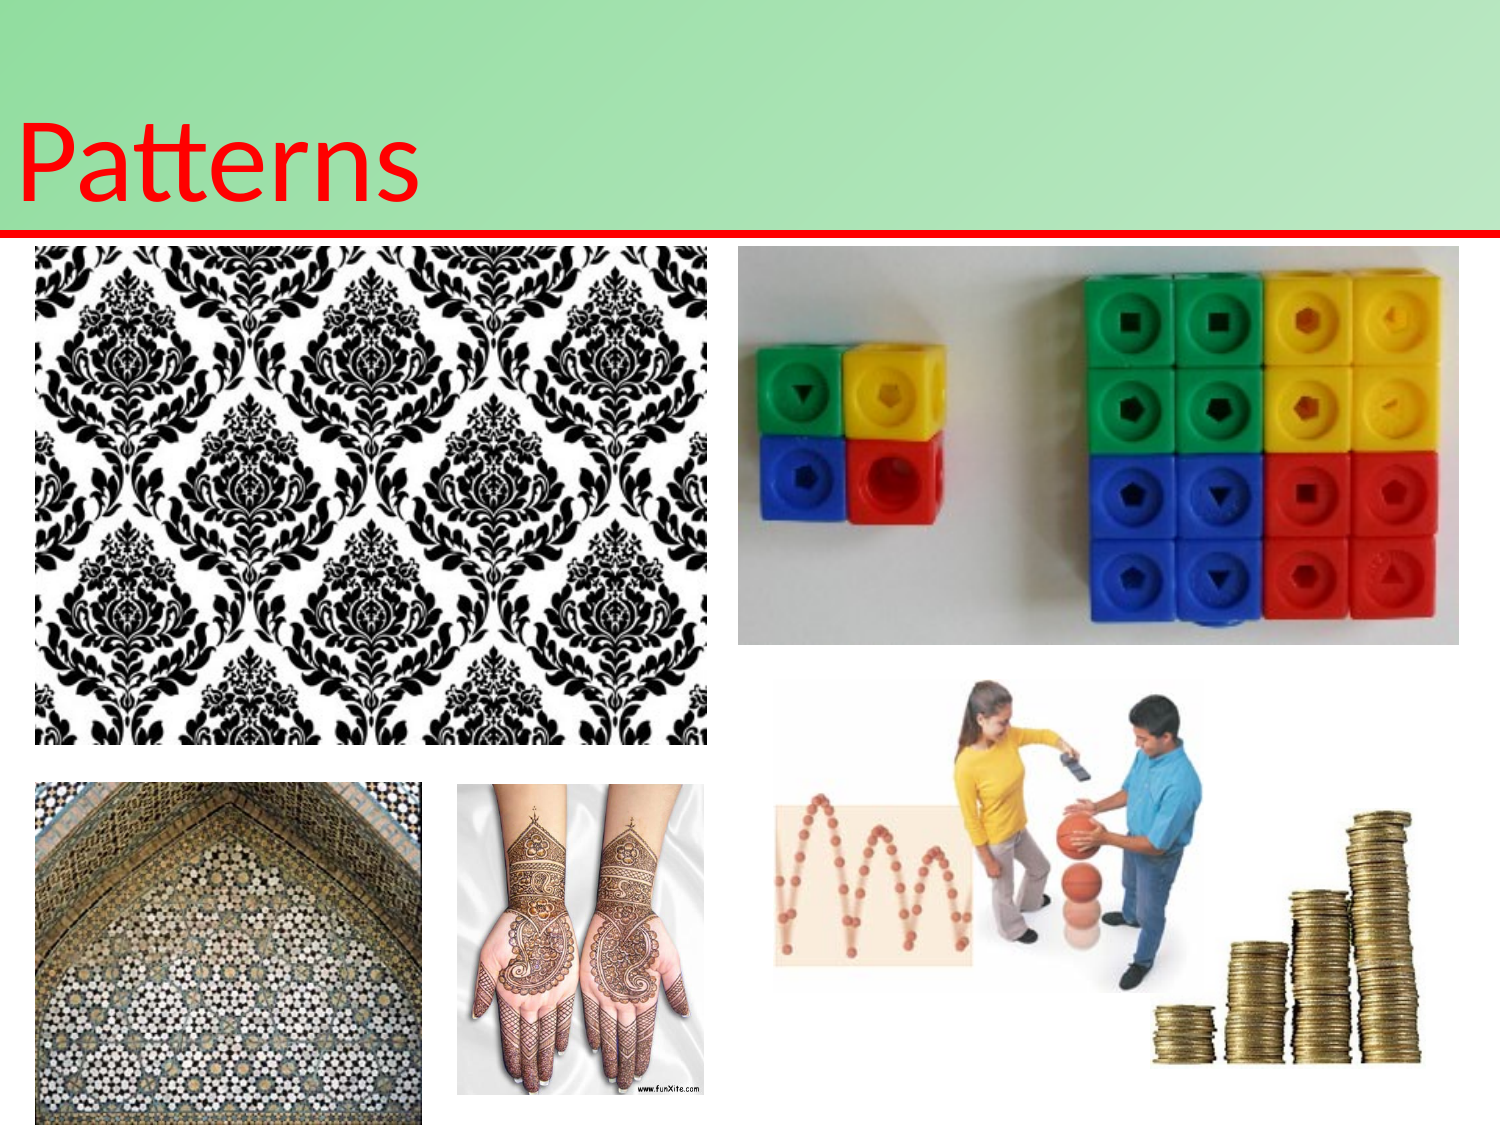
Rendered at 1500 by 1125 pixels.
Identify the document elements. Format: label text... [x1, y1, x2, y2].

picture [34, 245, 708, 745]
picture [34, 782, 422, 1125]
picture [773, 679, 1426, 1069]
picture [737, 245, 1459, 645]
title Patterns [0, 0, 1500, 230]
picture [456, 783, 704, 1095]
